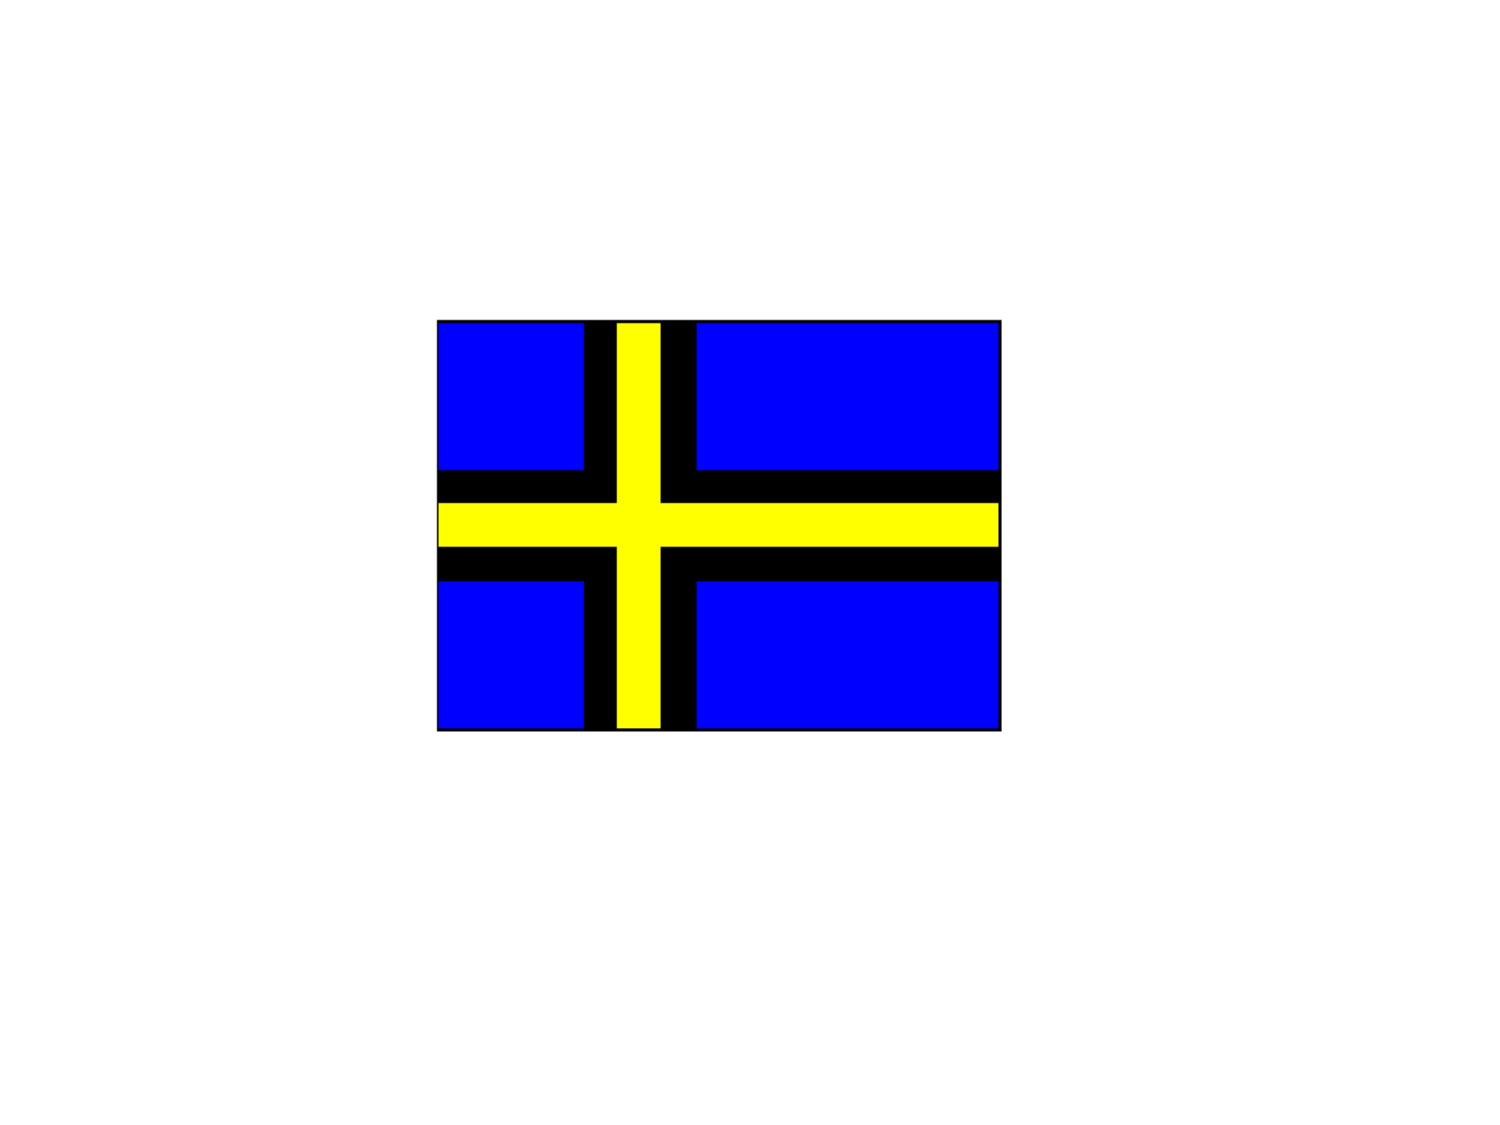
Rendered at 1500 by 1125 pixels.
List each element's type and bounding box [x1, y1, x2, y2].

picture [430, 314, 1005, 739]
